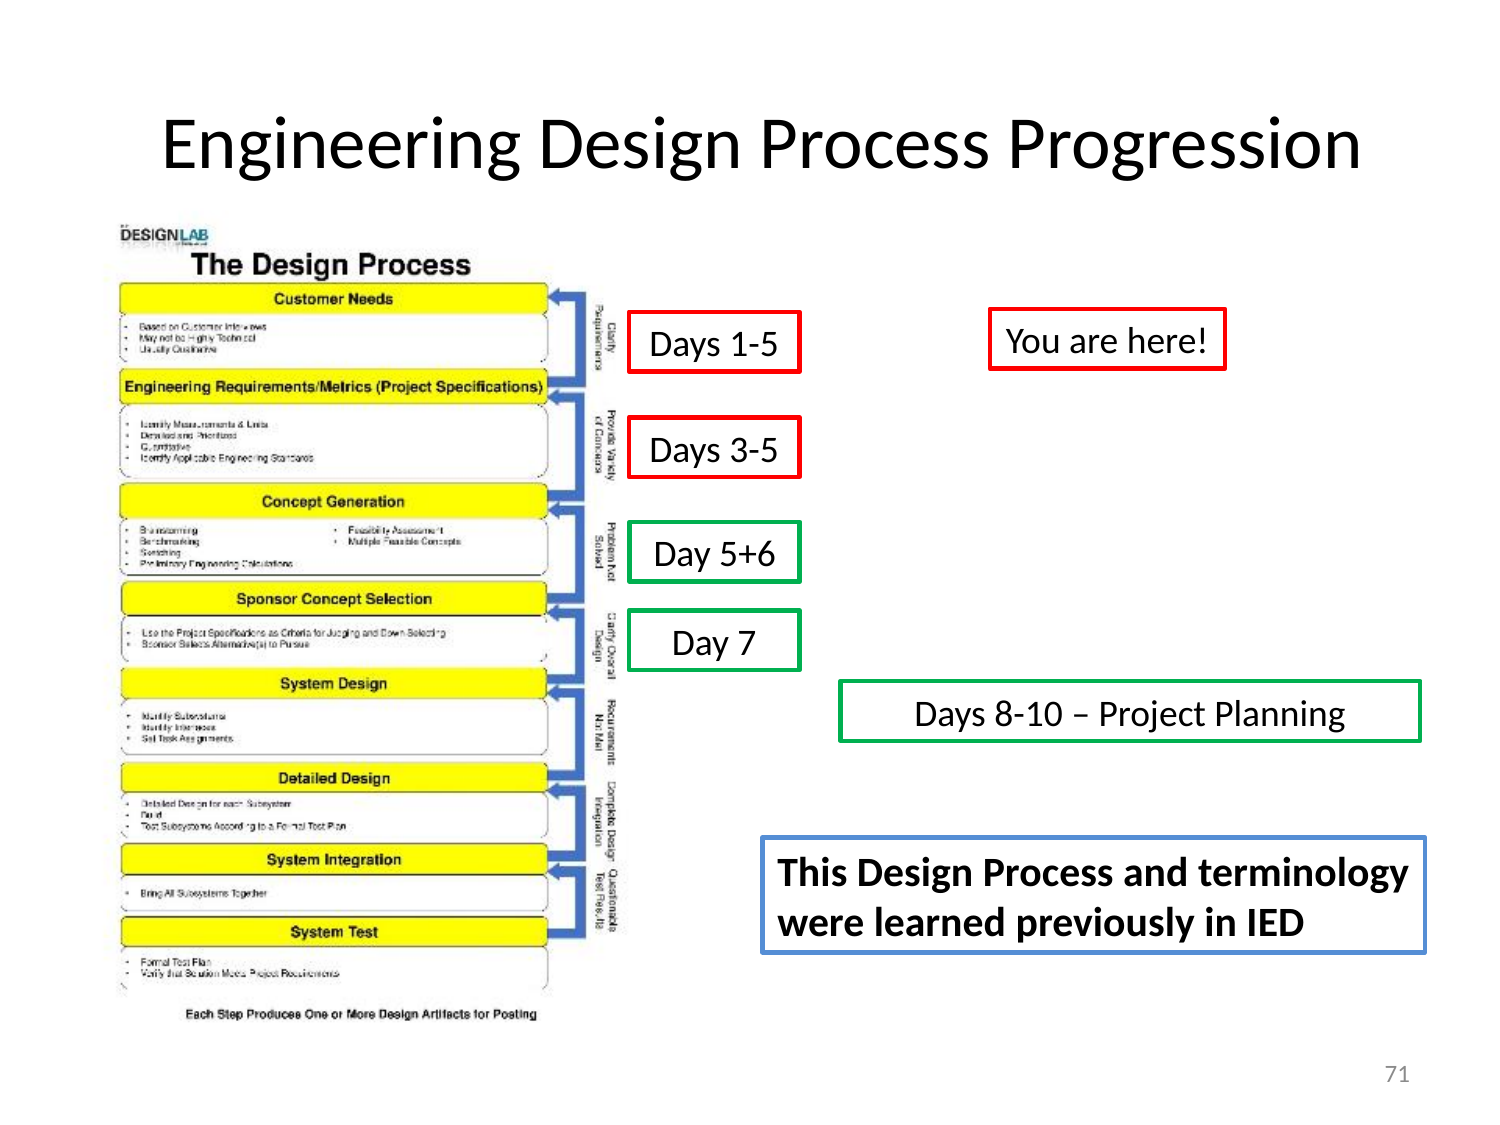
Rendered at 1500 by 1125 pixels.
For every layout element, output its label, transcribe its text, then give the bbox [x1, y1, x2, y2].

text_box You are here! [989, 308, 1225, 369]
text_box Day 5+6 [659, 521, 800, 582]
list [79, 185, 656, 1049]
text_box Days 3-5 [659, 417, 800, 477]
text_box This Design Process and terminology were learned previously in IED [762, 837, 1425, 953]
slide_number 71 [1074, 1042, 1425, 1103]
text_box Days 1-5 [659, 311, 800, 372]
title Engineering Design Process Progression [75, 45, 1450, 233]
text_box Day 7 [659, 610, 800, 671]
text_box Days 8-10 – Project Planning [840, 681, 1421, 741]
